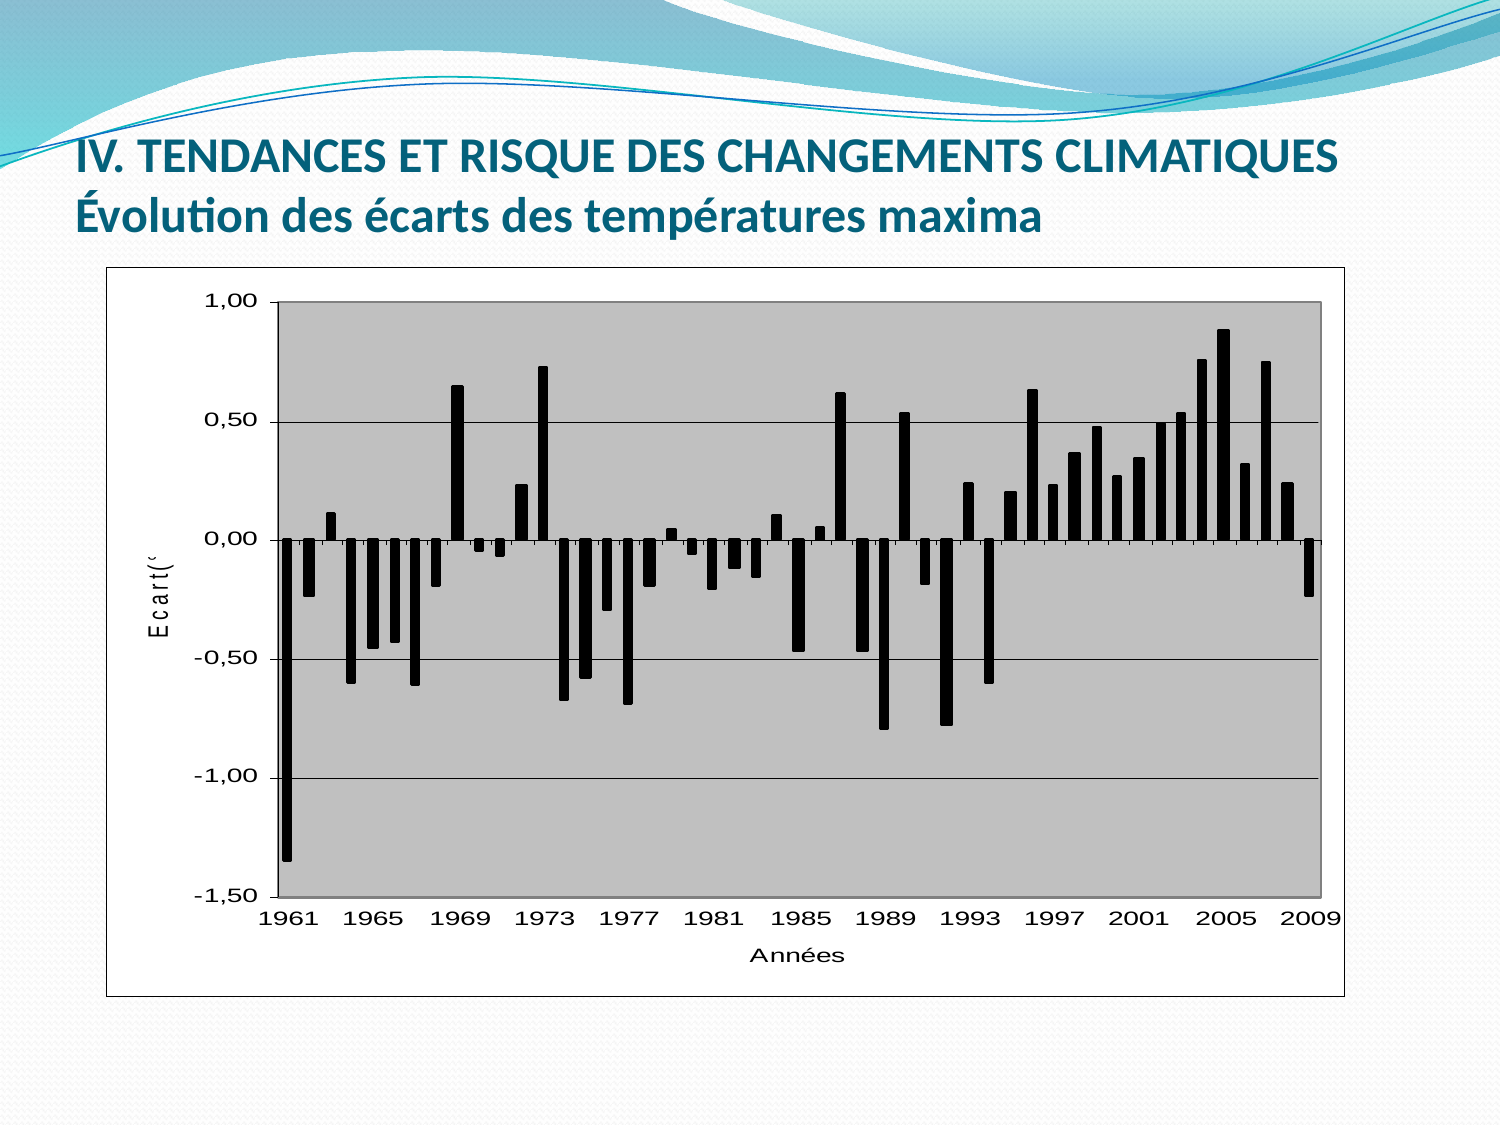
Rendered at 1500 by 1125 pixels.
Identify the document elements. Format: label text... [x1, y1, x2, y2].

title IV. TENDANCES ET RISQUE DES CHANGEMENTS CLIMATIQUES Évolution des écarts des températures maxima [75, 115, 1425, 303]
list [93, 257, 1360, 1006]
